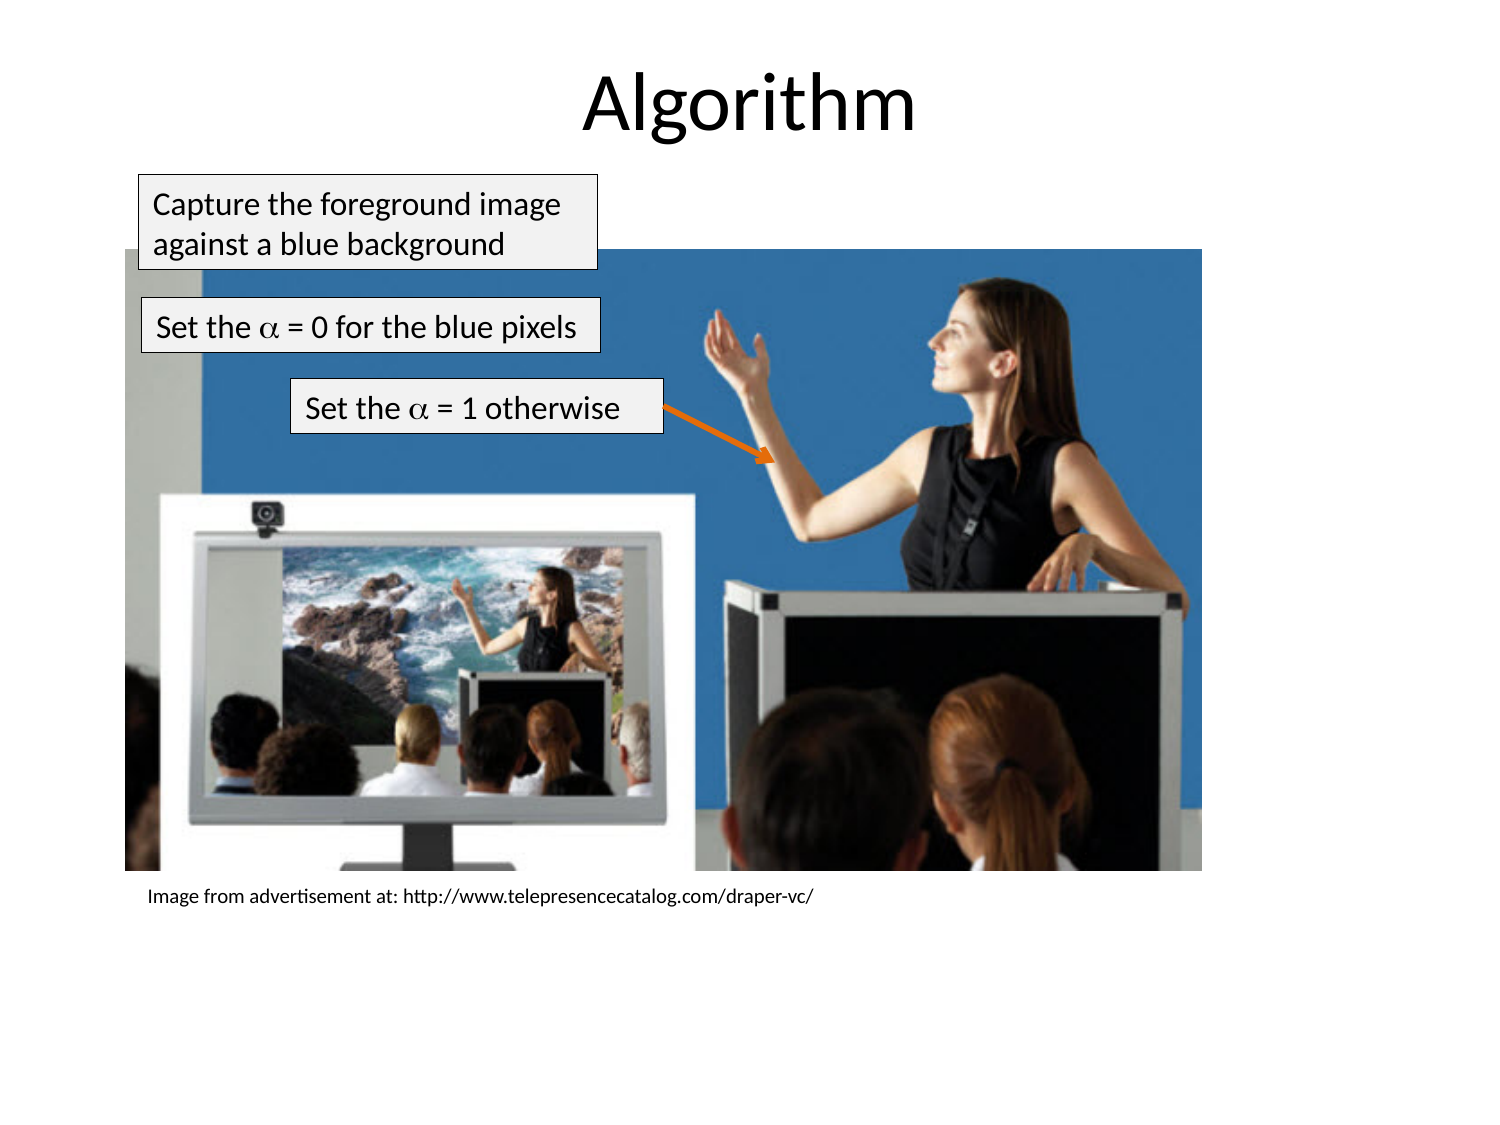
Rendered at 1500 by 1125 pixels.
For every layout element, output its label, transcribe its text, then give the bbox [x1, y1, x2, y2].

text_box Capture the foreground image against a blue background [138, 174, 598, 248]
text_box Image from advertisement at: http://www.telepresencecatalog.com/draper-vc/ [132, 880, 829, 915]
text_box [663, 406, 776, 463]
picture [124, 249, 1202, 872]
title Algorithm [75, 45, 1425, 150]
